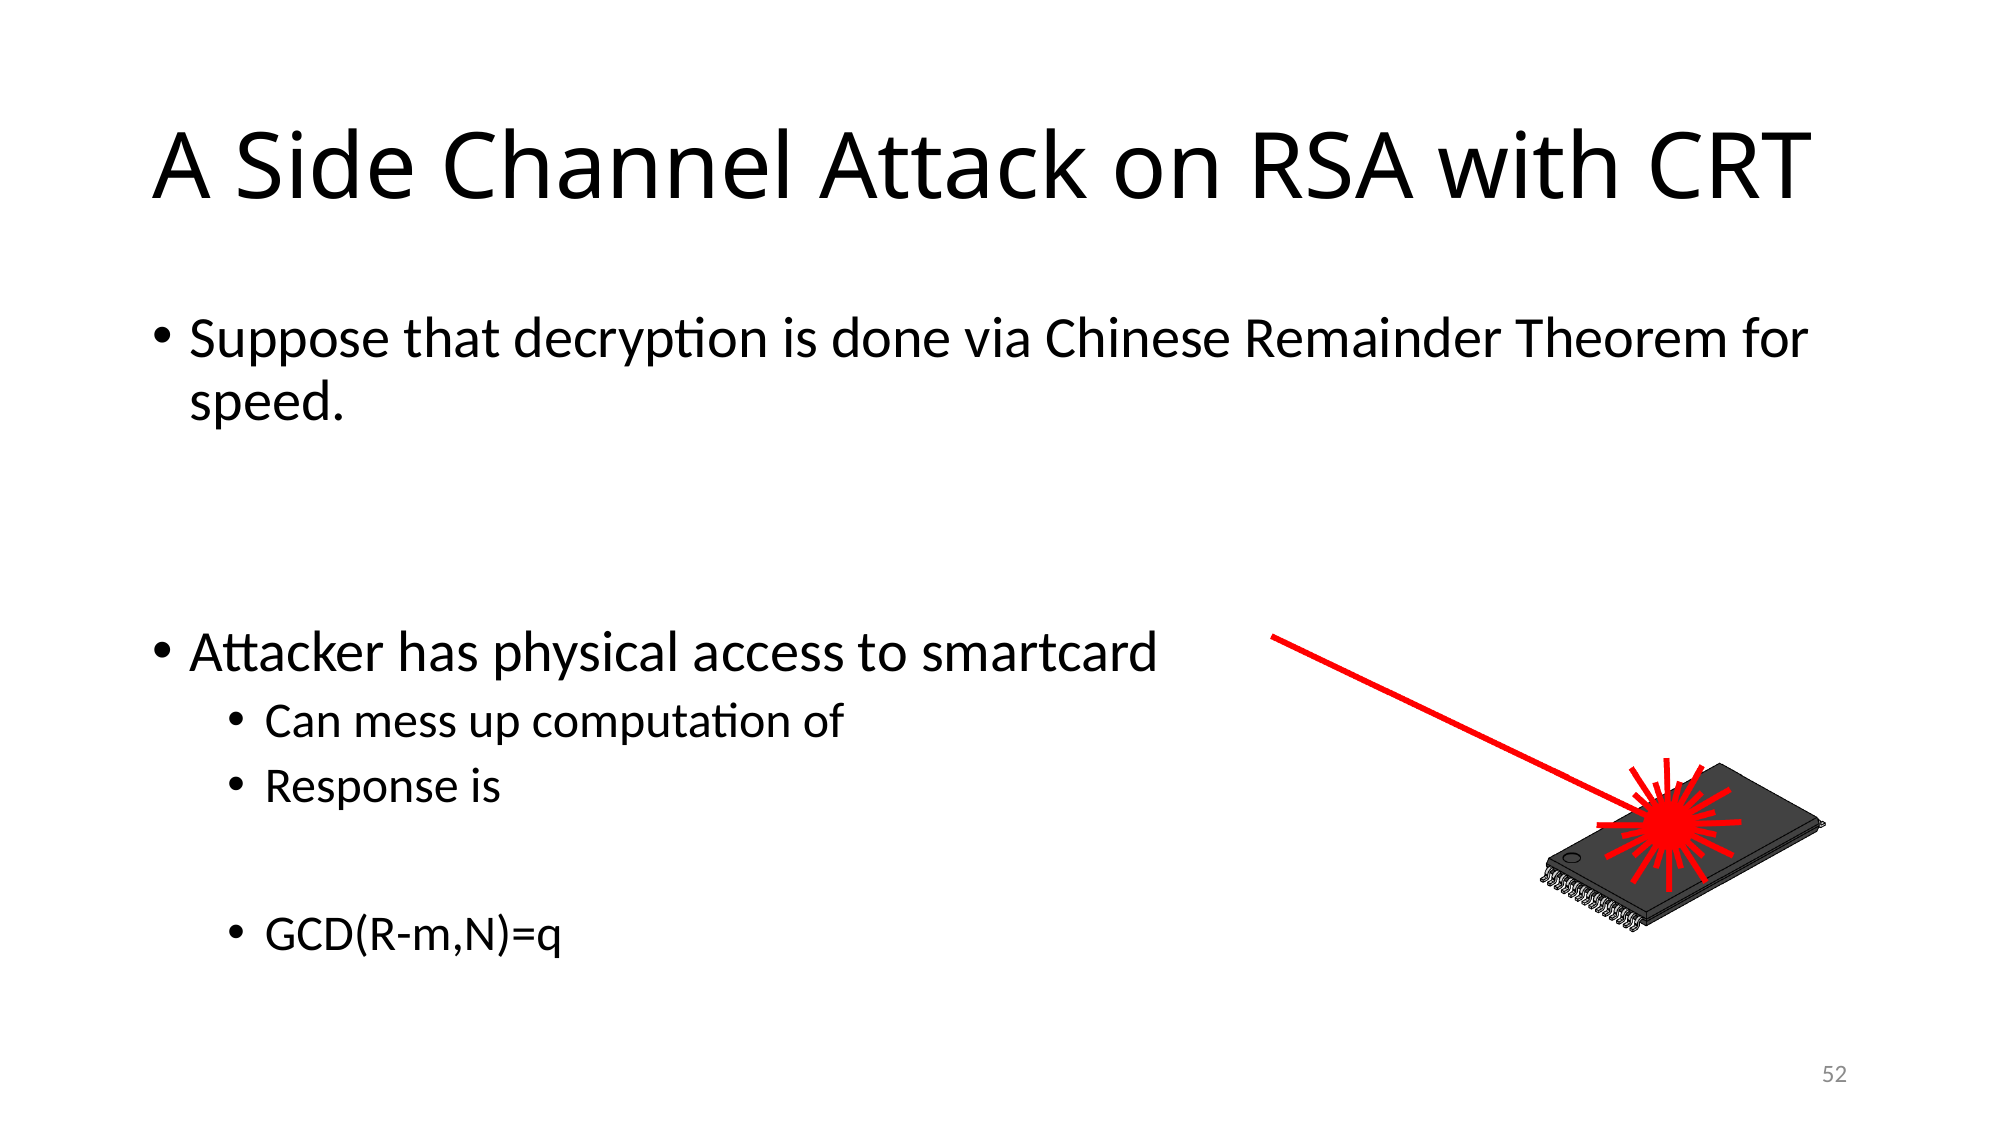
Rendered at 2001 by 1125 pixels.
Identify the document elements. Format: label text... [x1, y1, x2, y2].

slide_number 52 [1412, 1042, 1863, 1103]
title A Side Channel Attack on RSA with CRT [137, 59, 1863, 278]
picture [1220, 607, 1888, 942]
